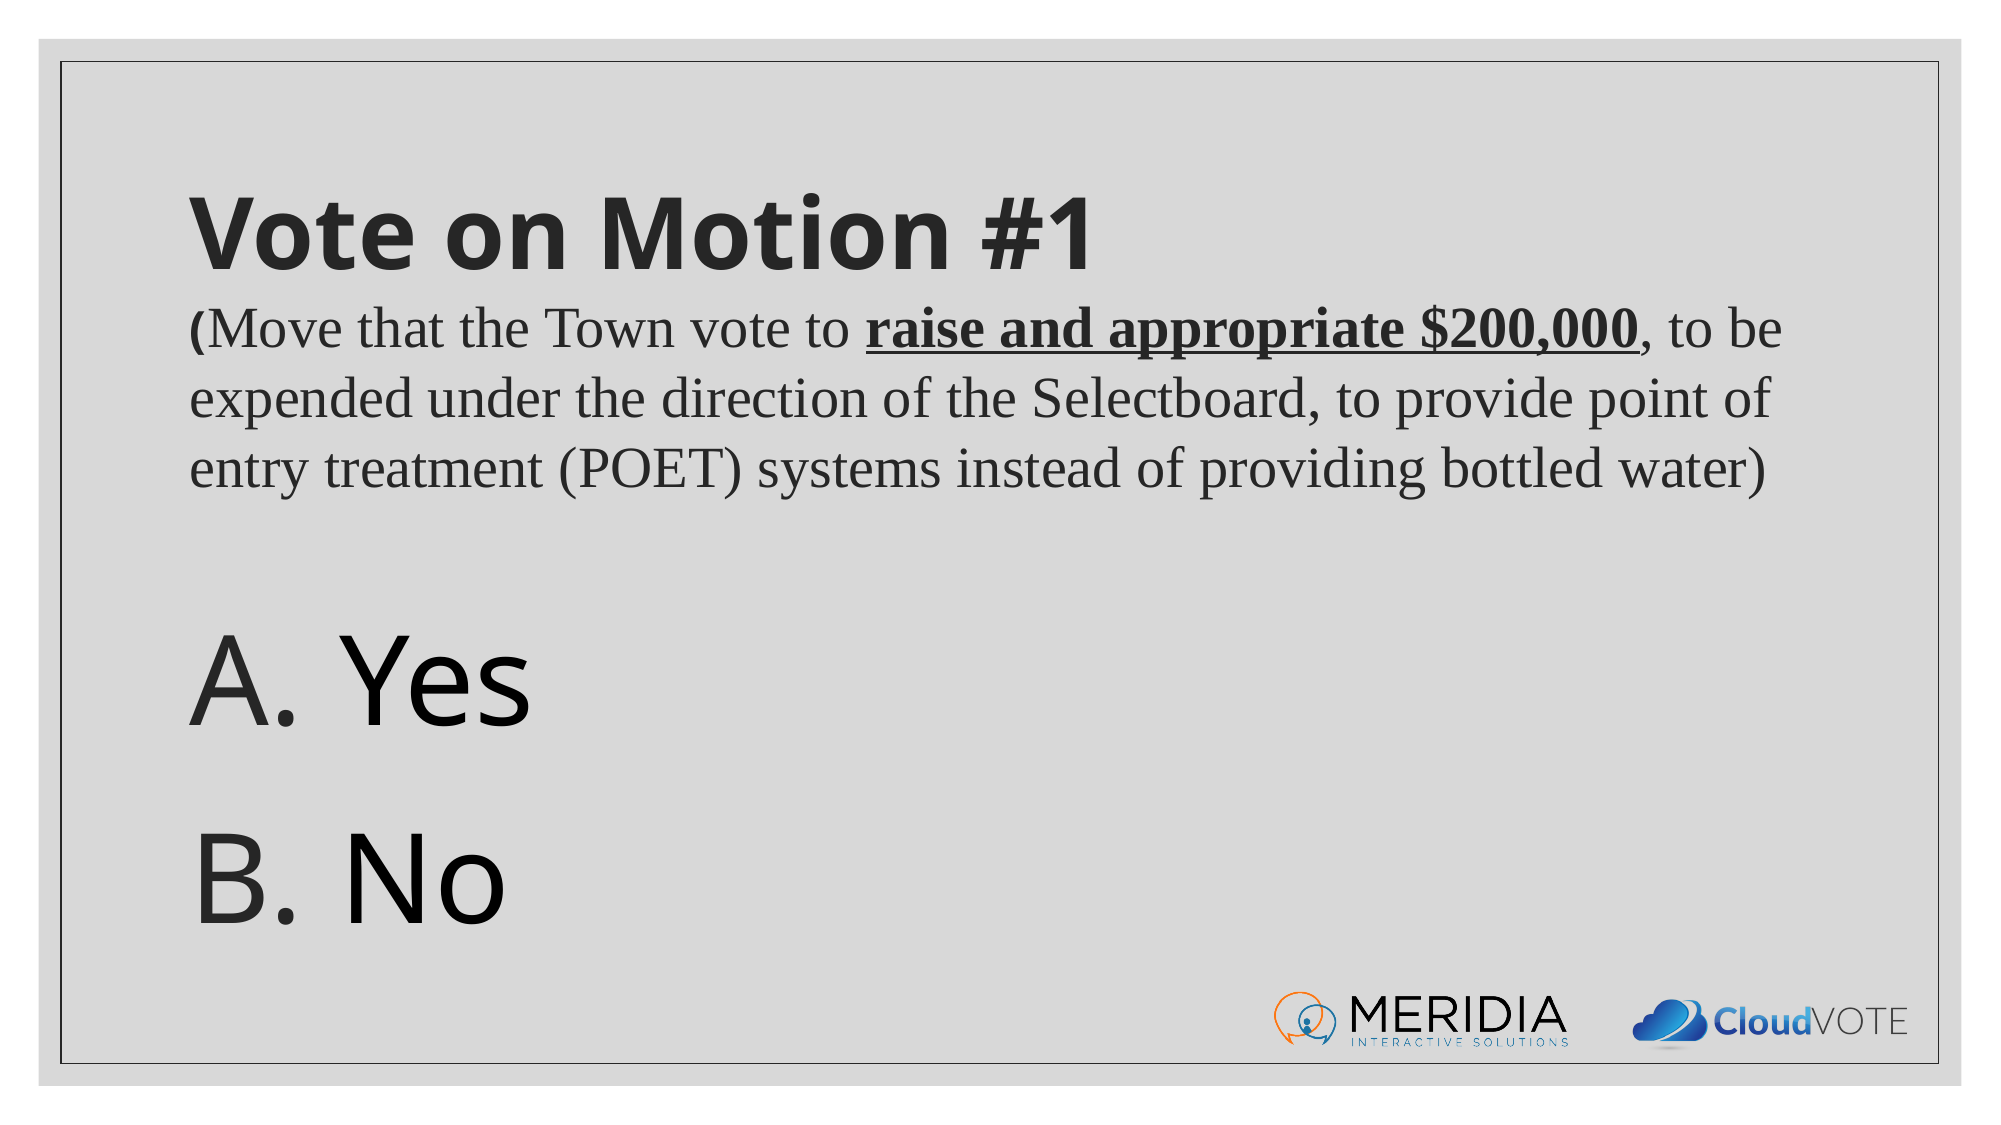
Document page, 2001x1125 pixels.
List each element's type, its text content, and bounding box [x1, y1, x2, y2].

picture [1242, 977, 1604, 1075]
title Vote on Motion #1 (Move that the Town vote to raise and appropriate $200,000, to be expended under the direction of the Selectboard, to provide point of entry treatment (POET) systems instead of providing bottled water) [174, 105, 1825, 562]
list Yes No [174, 562, 1825, 977]
picture [1619, 969, 1920, 1070]
